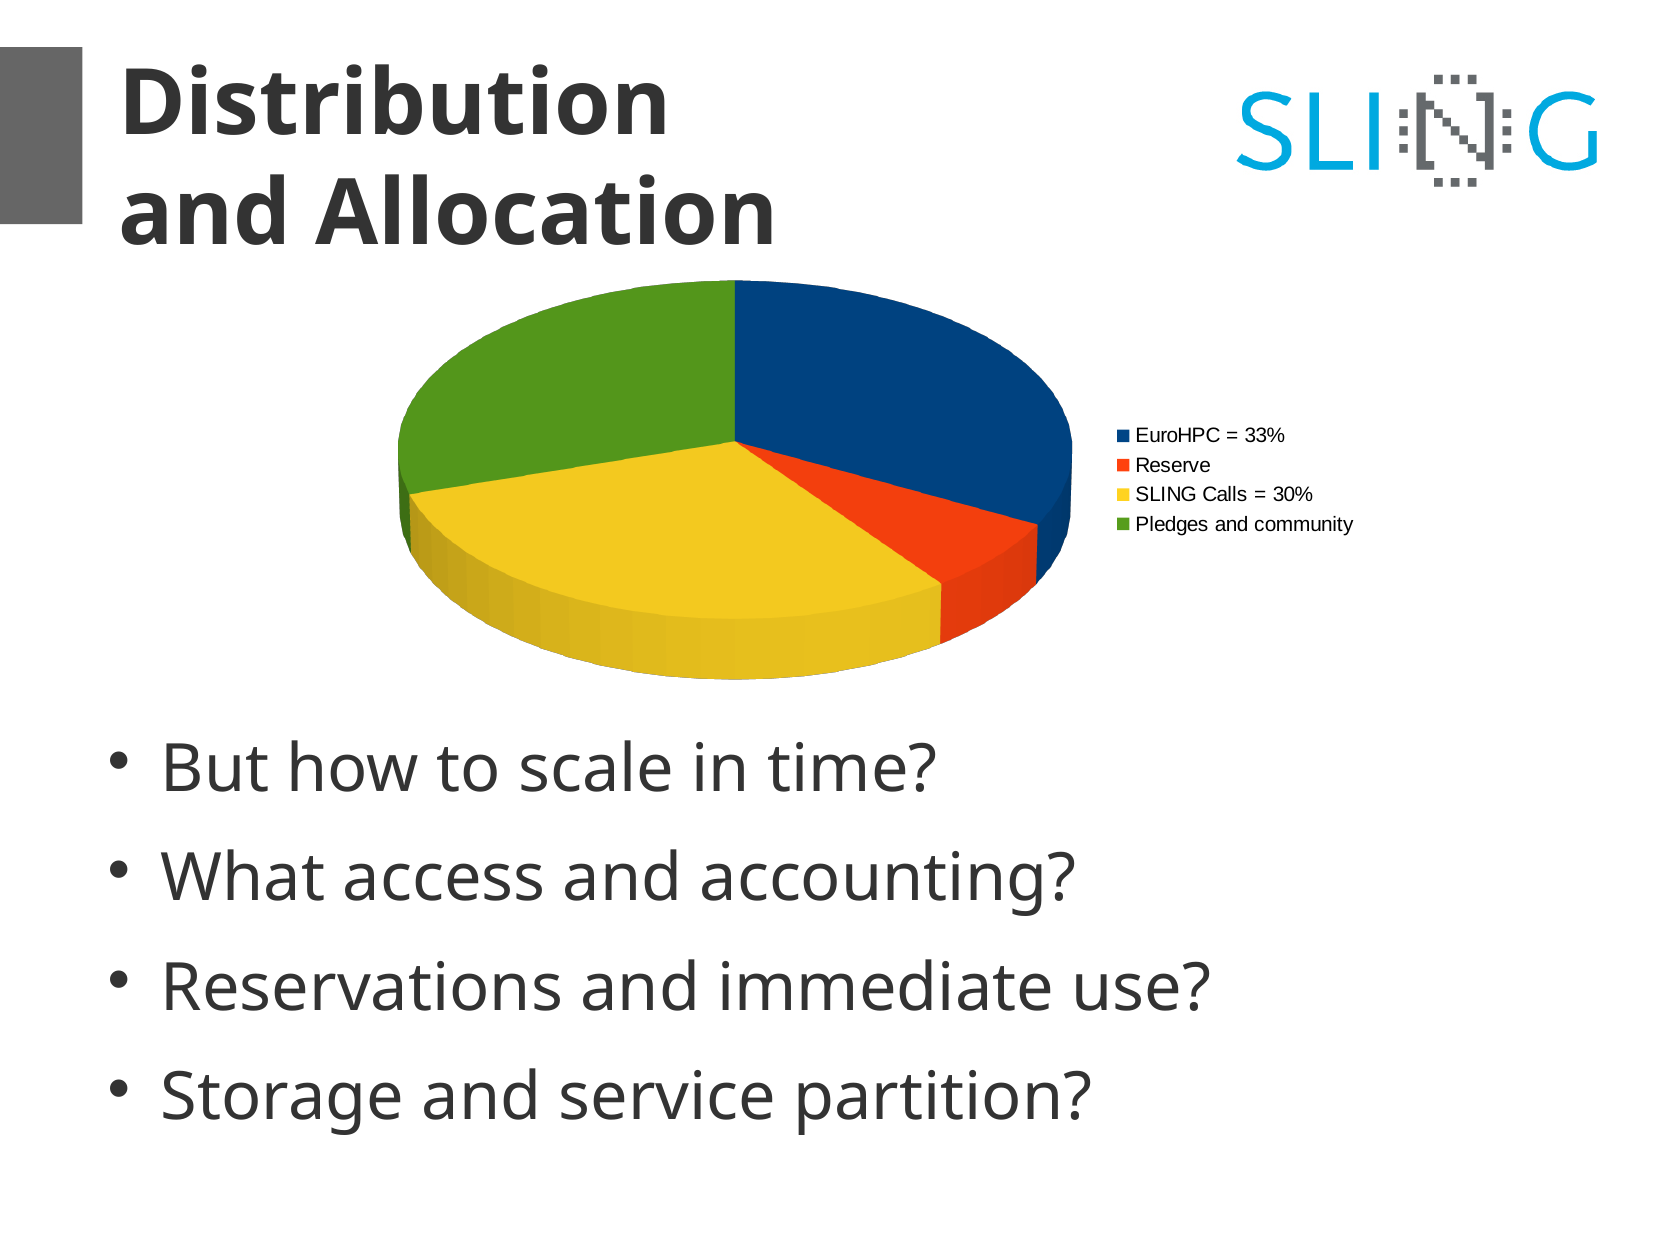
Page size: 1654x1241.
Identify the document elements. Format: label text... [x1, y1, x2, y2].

text_box But how to scale in time? What access and accounting? Reservations and immediate use? Storage and service partition? [89, 724, 1595, 1099]
chart [359, 194, 1374, 766]
text_box Distribution and Allocation [118, 45, 1571, 260]
picture [1185, 14, 1648, 247]
